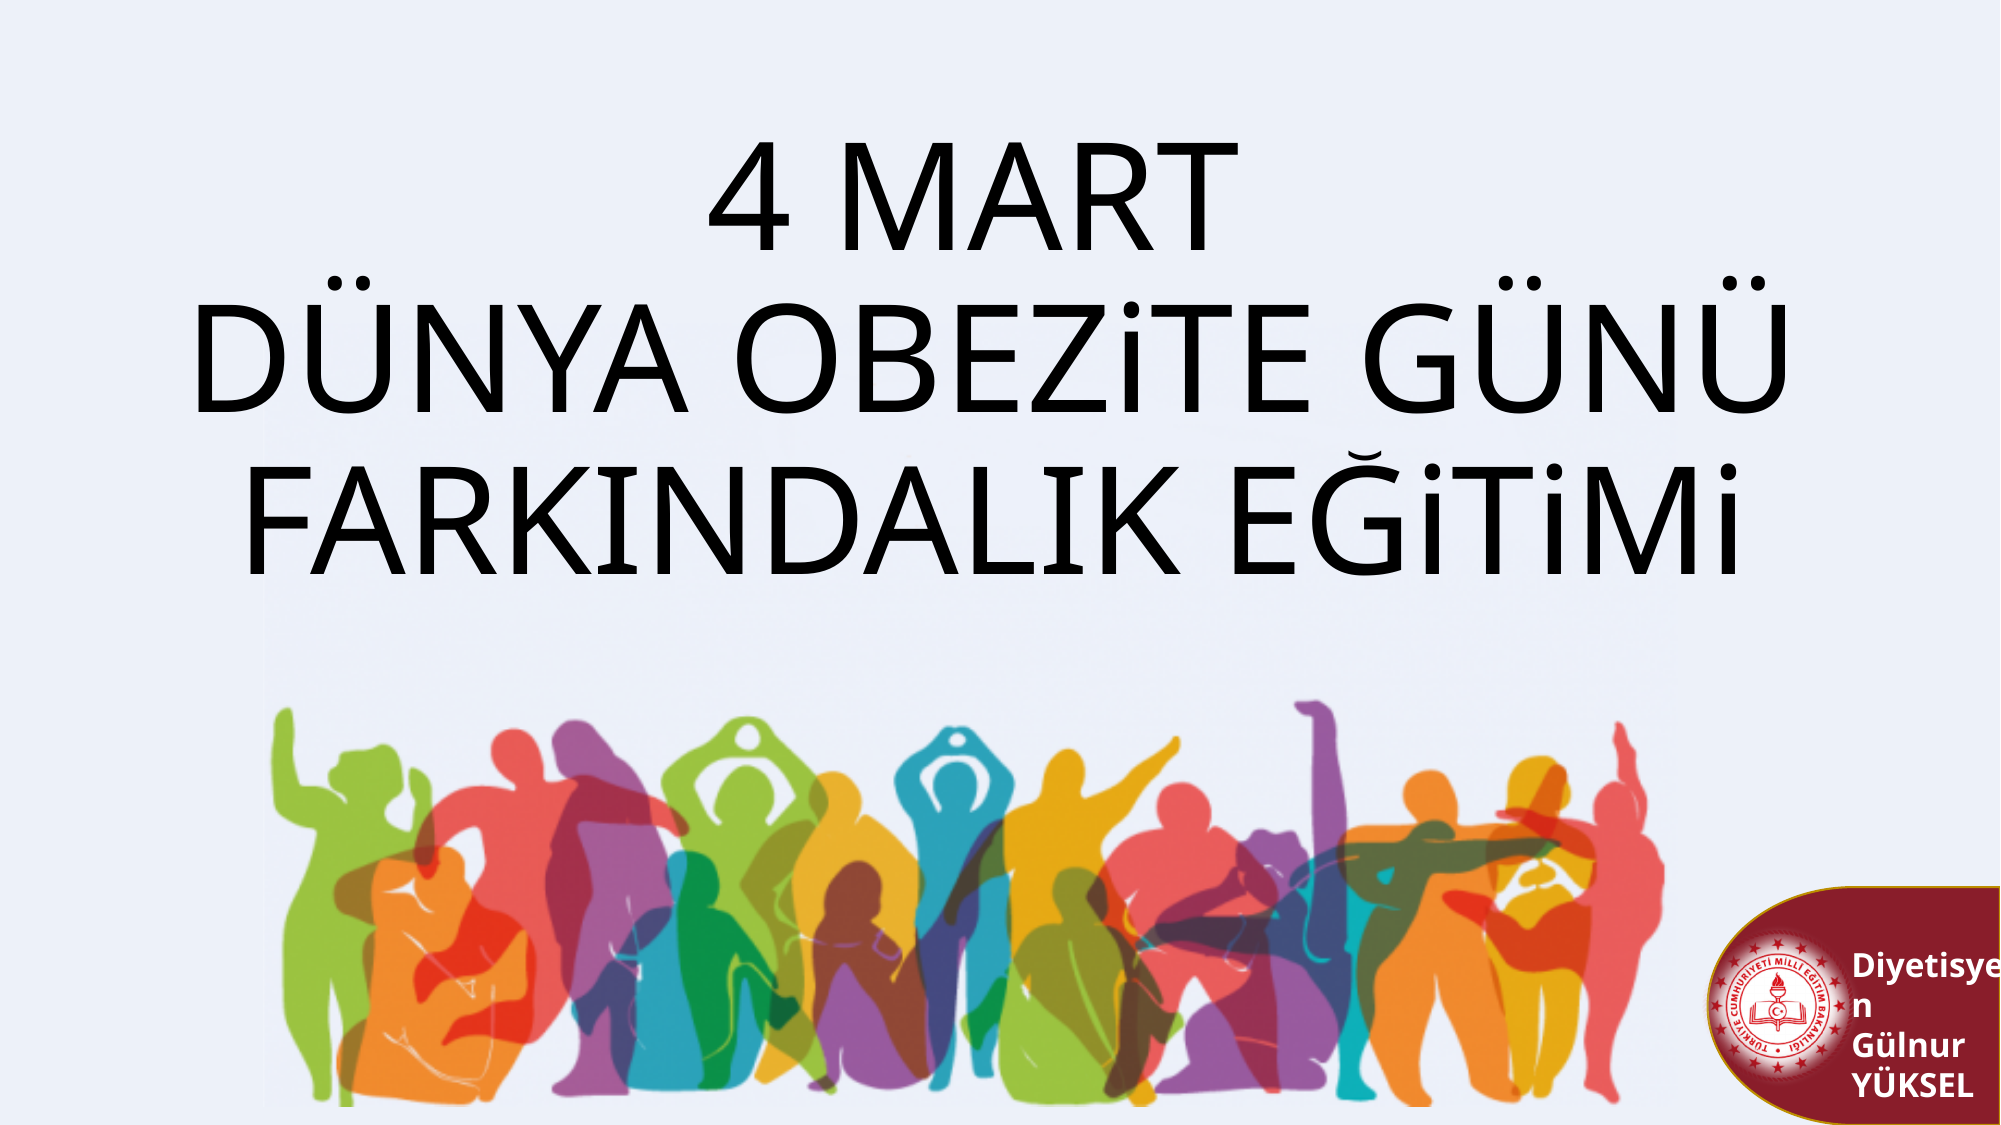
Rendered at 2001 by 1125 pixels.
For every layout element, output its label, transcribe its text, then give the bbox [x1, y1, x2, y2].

text_box [1751, 1092, 2000, 1125]
text_box Diyetisyen Gülnur YÜKSEL [1836, 937, 2000, 1112]
picture [1694, 920, 1866, 1092]
text_box [1751, 886, 2000, 937]
title 4 MART DÜNYA OBEZiTE GÜNÜ FARKINDALIK EGiTiMi [119, 223, 1866, 615]
picture [263, 323, 1678, 1107]
